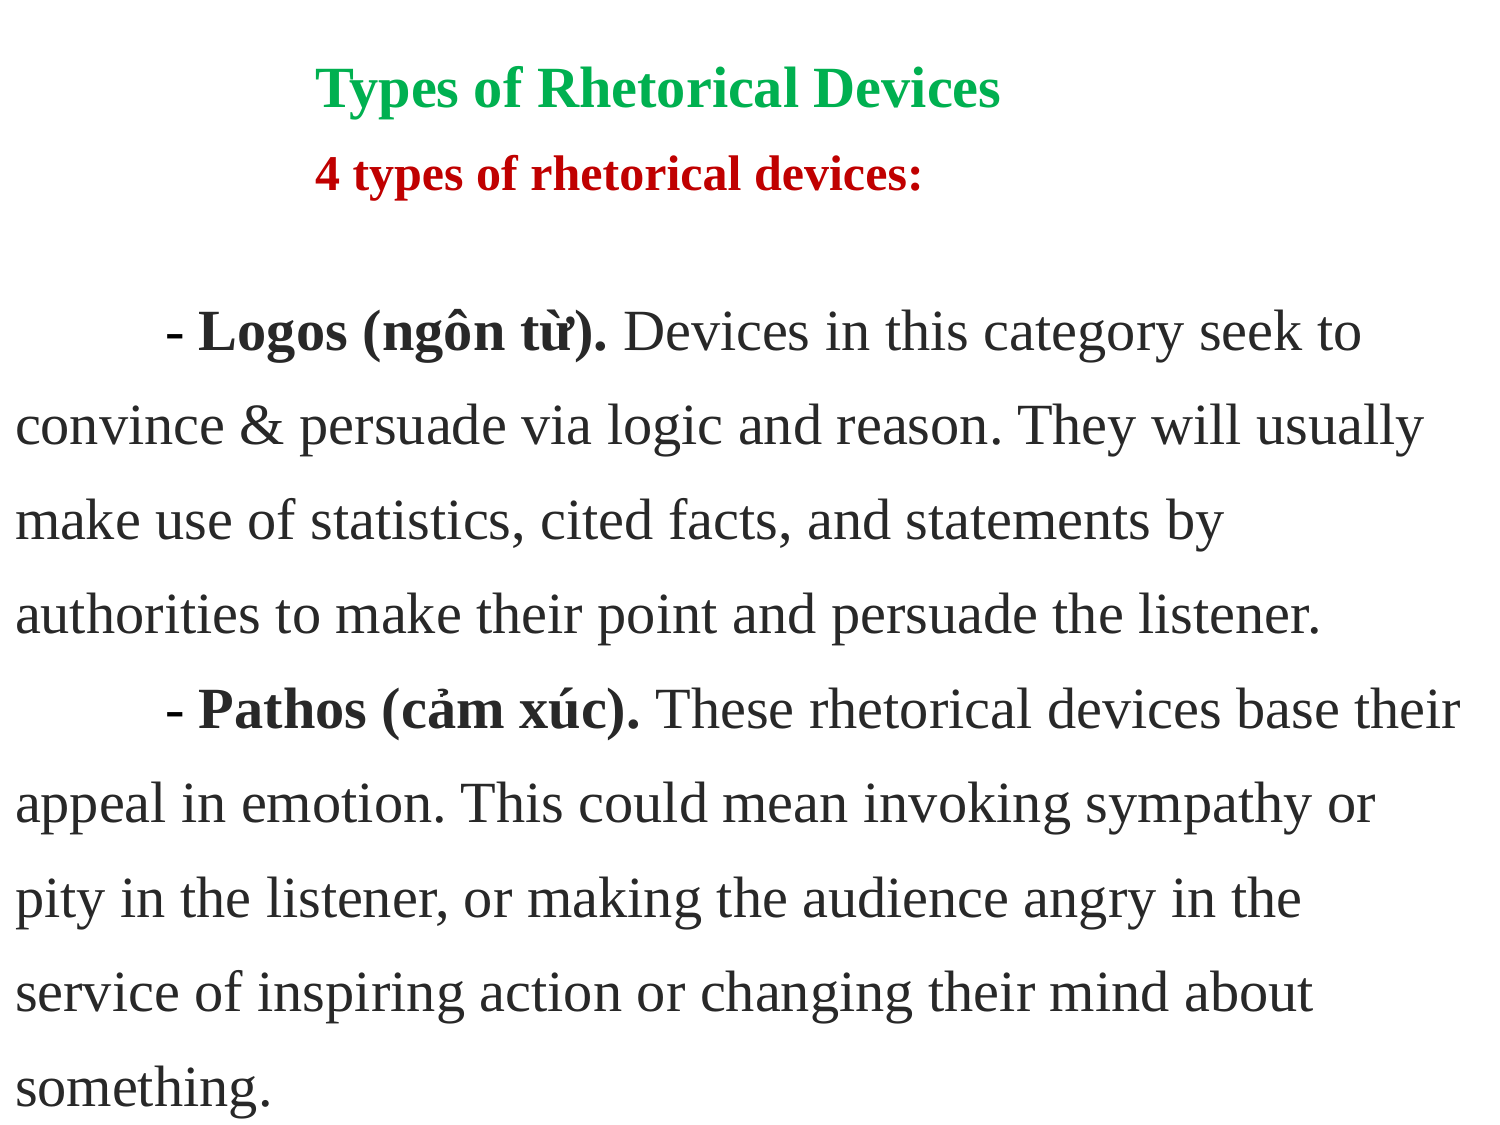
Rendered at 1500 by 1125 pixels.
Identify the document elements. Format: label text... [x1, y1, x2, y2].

title Types of Rhetorical Devices 4 types of rhetorical devices: - Logos (ngôn từ). Devices in this category seek to convince & persuade via logic and reason. They will usually make use of statistics, cited facts, and statements by authorities to make their point and persuade the listener. - Pathos (cảm xúc). These rhetorical devices base their appeal in emotion. This could mean invoking sympathy or pity in the listener, or making the audience angry in the service of inspiring action or changing their mind about something. [0, 12, 1488, 1113]
